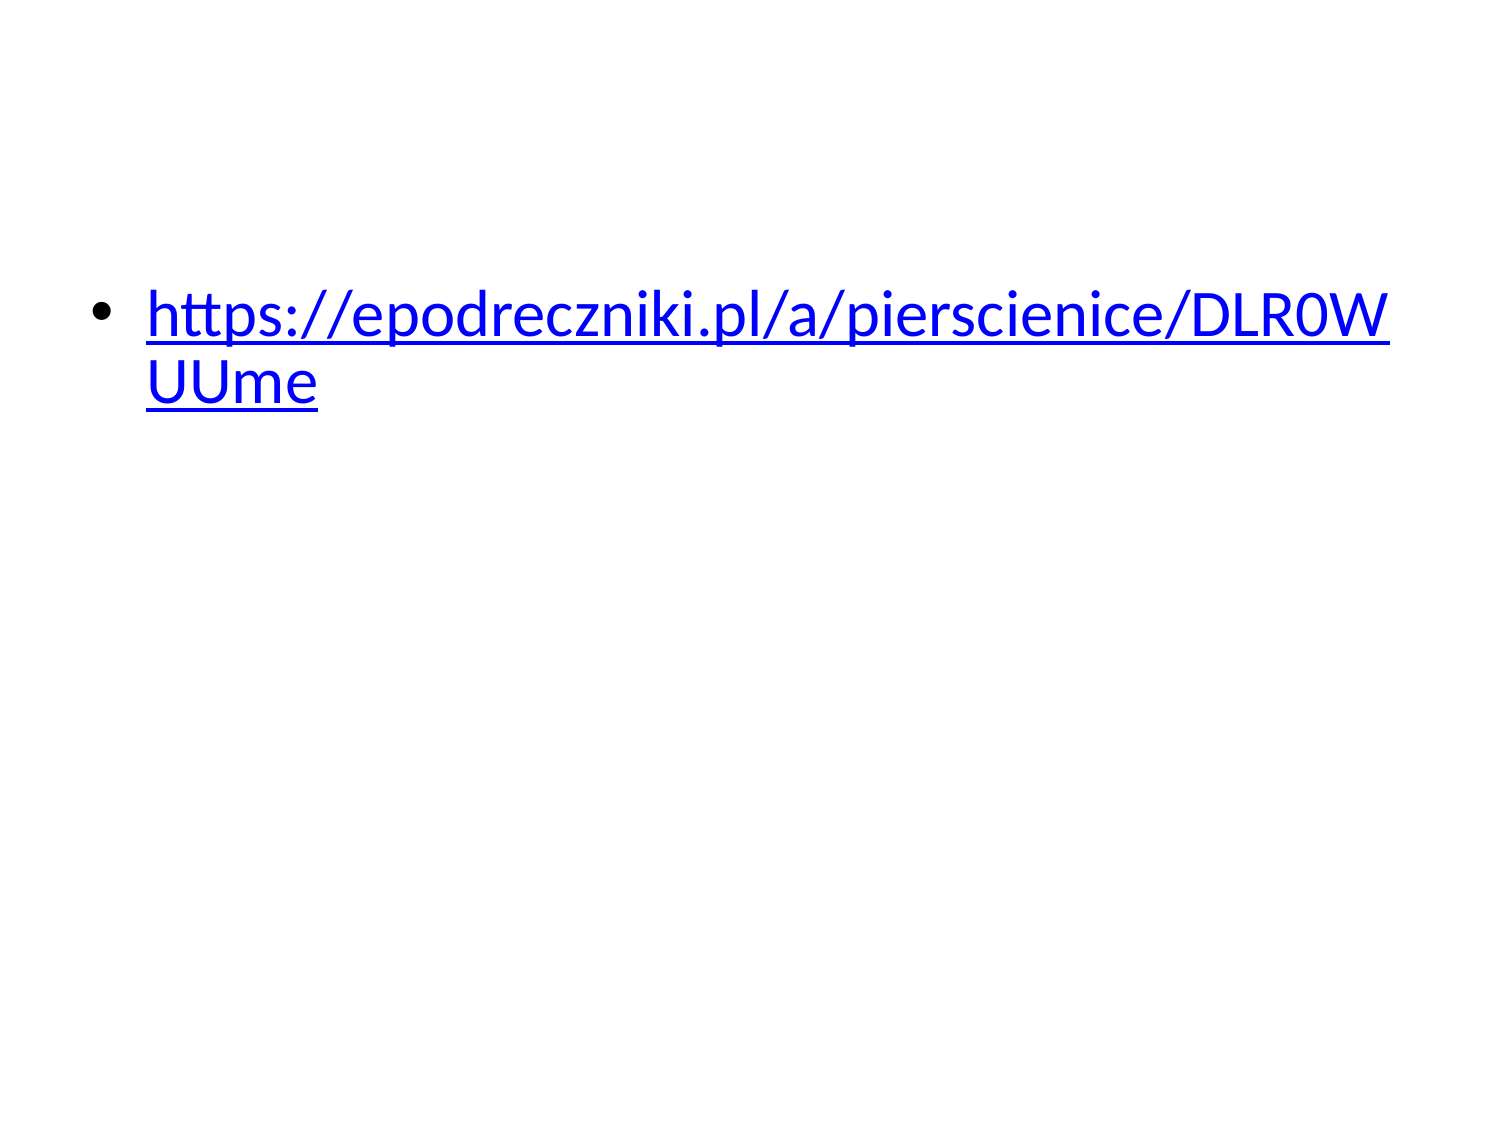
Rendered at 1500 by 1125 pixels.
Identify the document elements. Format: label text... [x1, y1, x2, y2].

list https://epodreczniki.pl/a/pierscienice/DLR0WUUme [75, 262, 1425, 1005]
